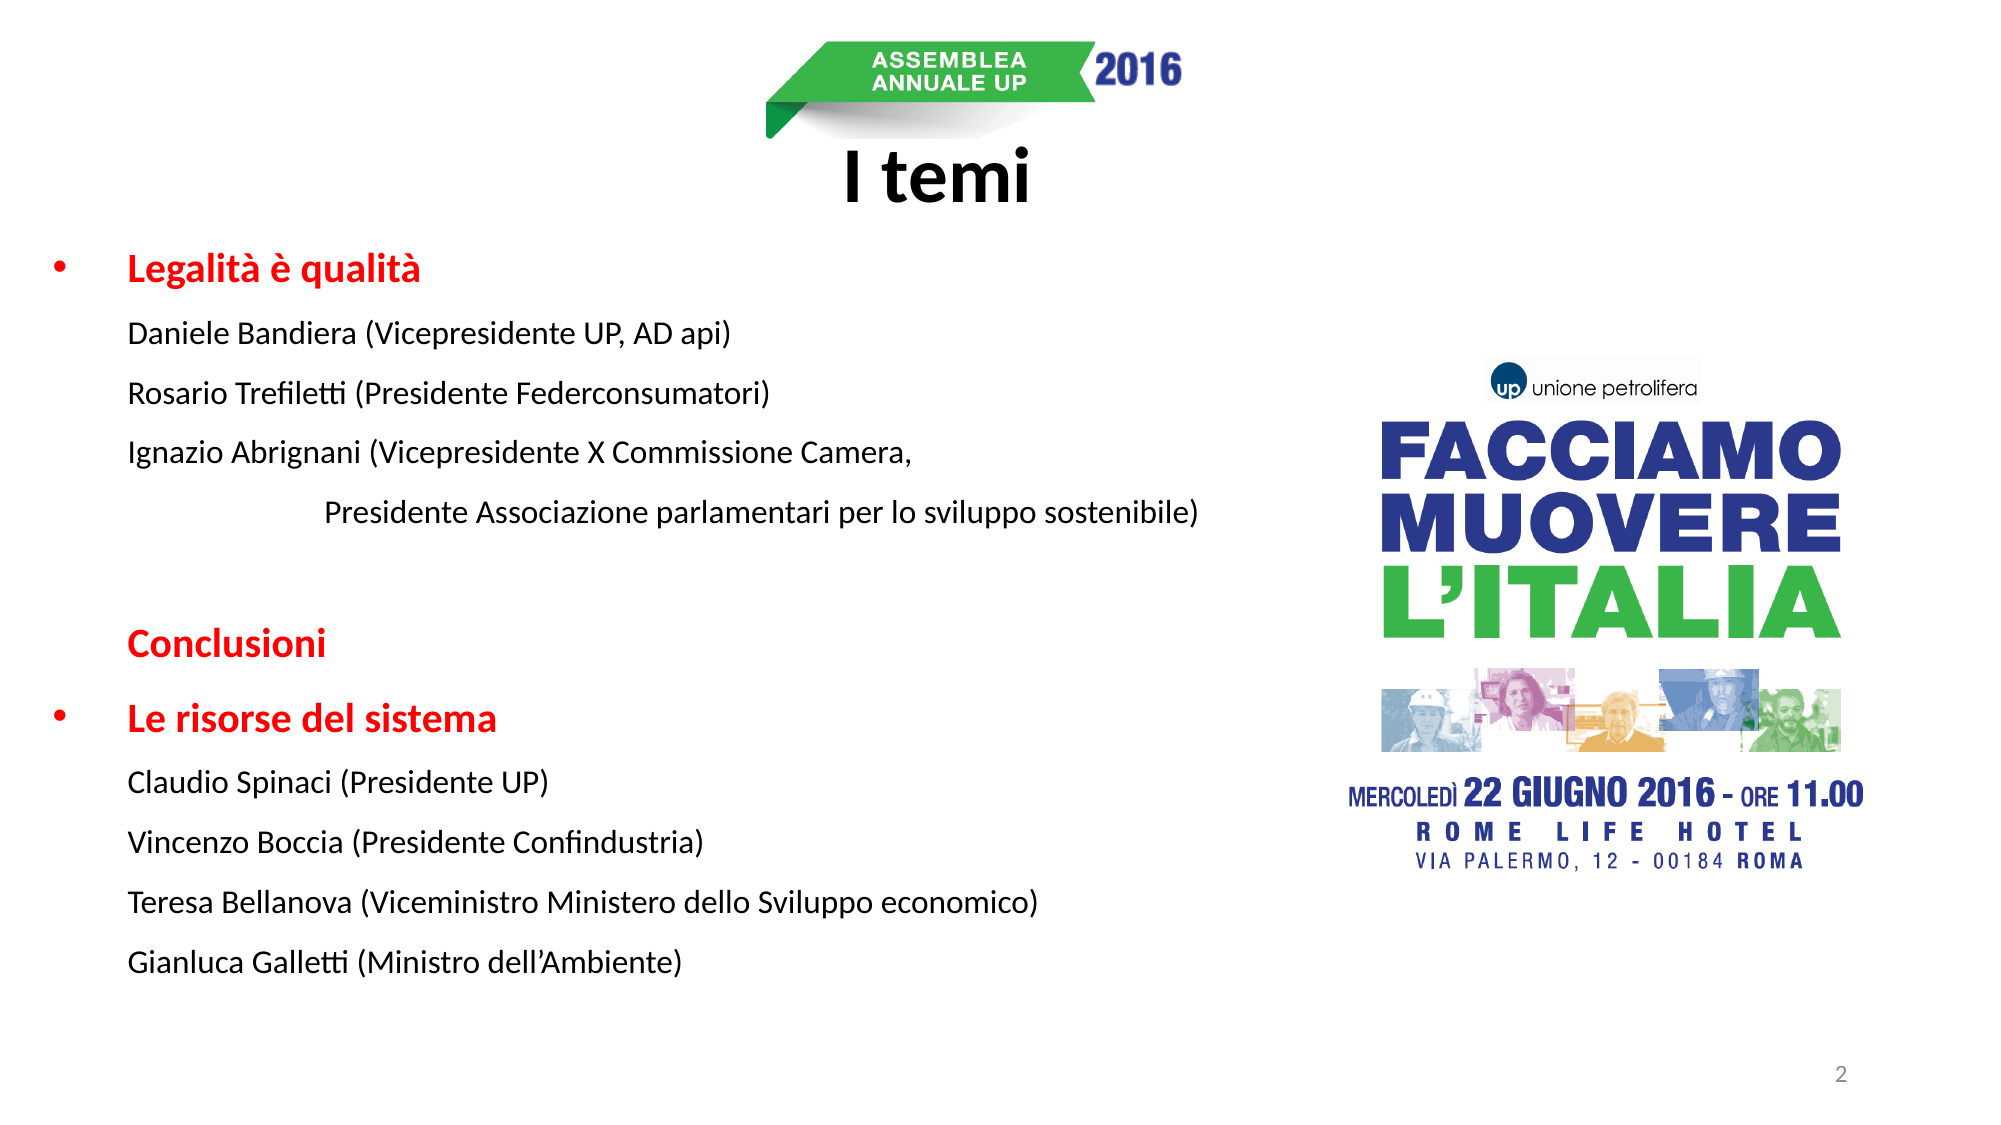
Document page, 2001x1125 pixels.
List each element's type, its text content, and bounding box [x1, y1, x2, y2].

picture [1486, 356, 1701, 405]
text_box I temi [320, 115, 1555, 208]
picture [766, 29, 1184, 139]
picture [1374, 413, 1863, 765]
text_box Legalità è qualità Daniele Bandiera (Vicepresidente UP, AD api) Rosario Trefiletti (Presidente Federconsumatori) Ignazio Abrignani (Vicepresidente X Commissione Camera, Presidente Associazione parlamentari per lo sviluppo sostenibile) Conclusioni Le risorse del sistema Claudio Spinaci (Presidente UP) Vincenzo Boccia (Presidente Confindustria) Teresa Bellanova (Viceministro Ministero dello Sviluppo economico) Gianluca Galletti (Ministro dell’Ambiente) [37, 208, 1655, 1125]
slide_number 2 [1412, 1042, 1863, 1103]
picture [1345, 770, 1869, 874]
